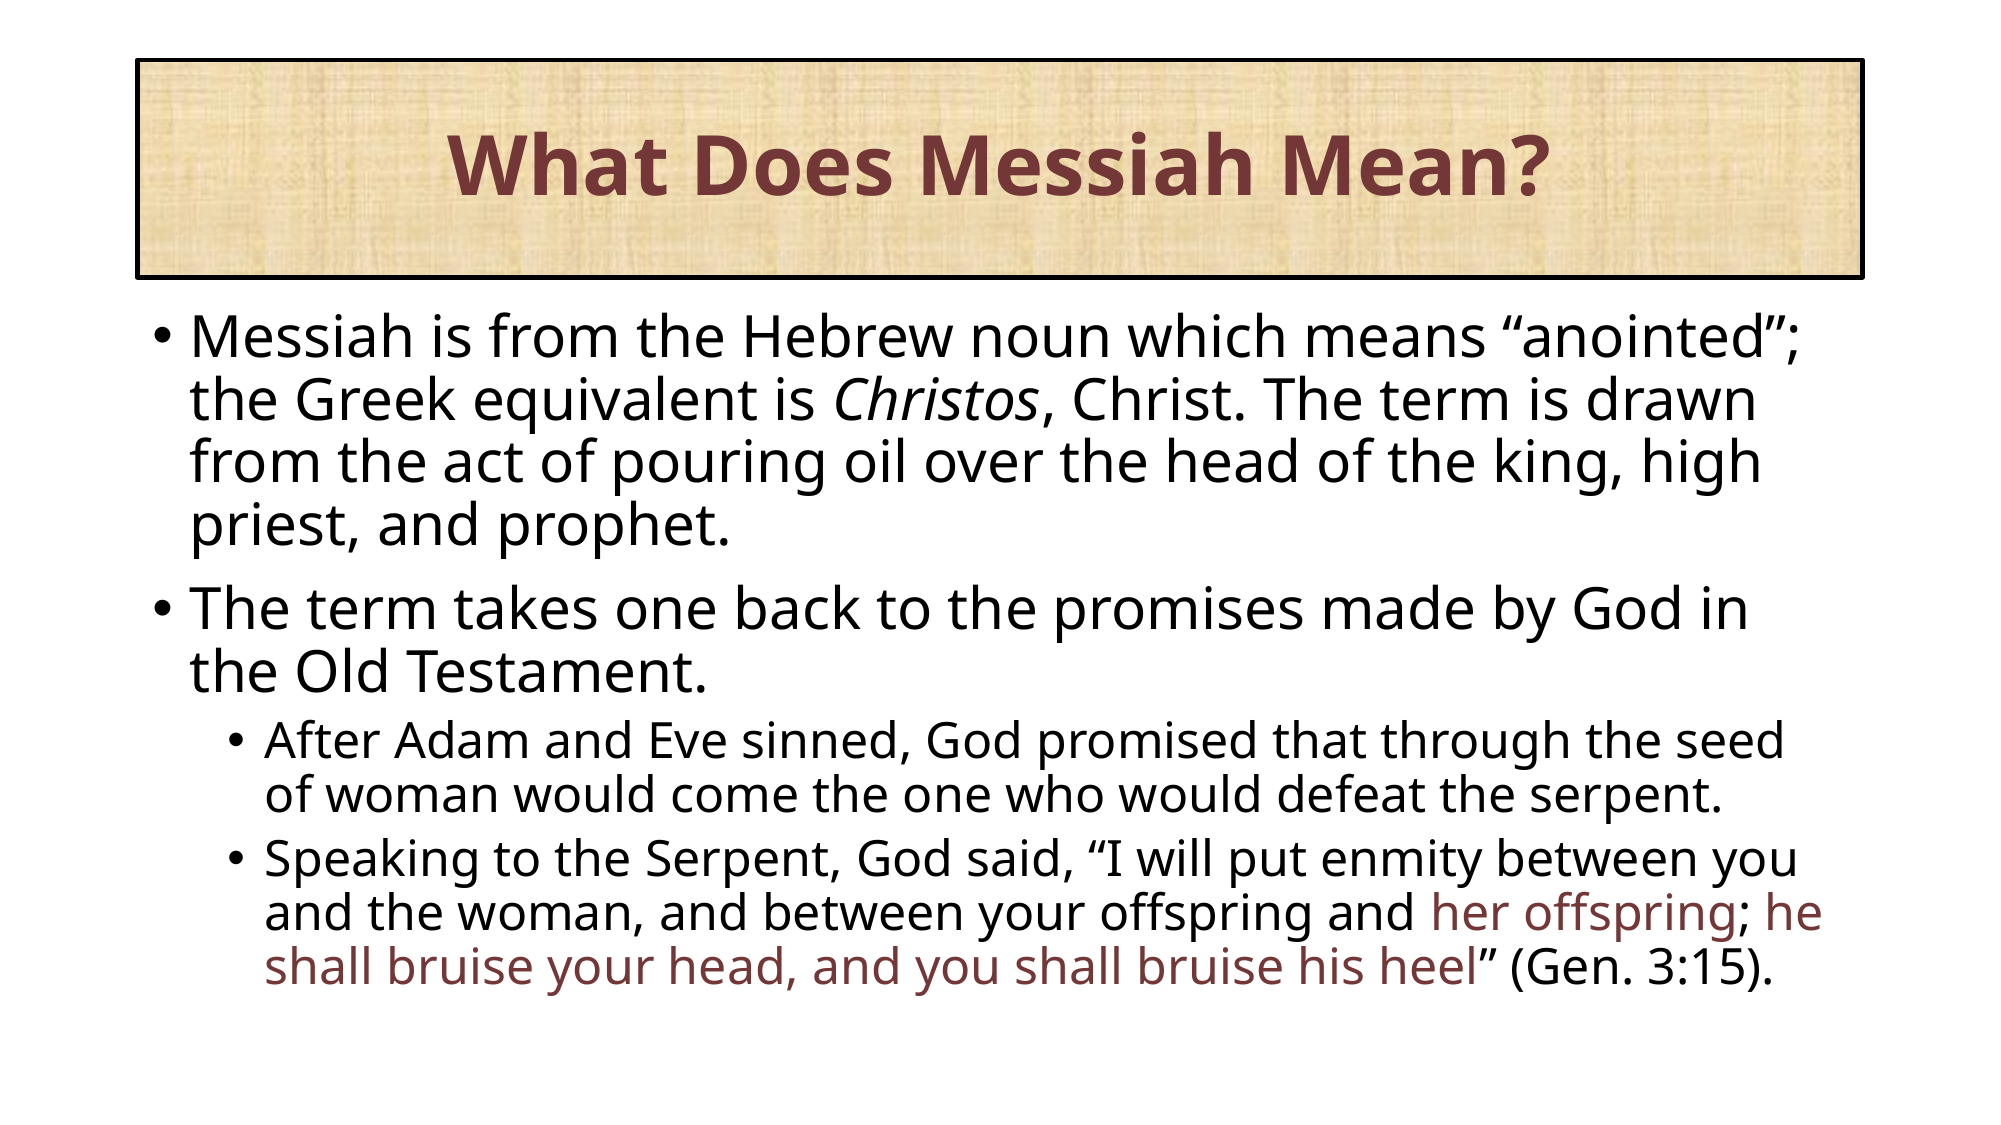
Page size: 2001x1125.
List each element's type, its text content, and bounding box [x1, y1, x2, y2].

list Messiah is from the Hebrew noun which means “anointed”; the Greek equivalent is Christos, Christ. The term is drawn from the act of pouring oil over the head of the king, high priest, and prophet. The term takes one back to the promises made by God in the Old Testament. After Adam and Eve sinned, God promised that through the seed of woman would come the one who would defeat the serpent. Speaking to the Serpent, God said, “I will put enmity between you and the woman, and between your offspring and her offspring; he shall bruise your head, and you shall bruise his heel” (Gen. 3:15). [137, 299, 1863, 1014]
title What Does Messiah Mean? [135, 58, 1865, 280]
